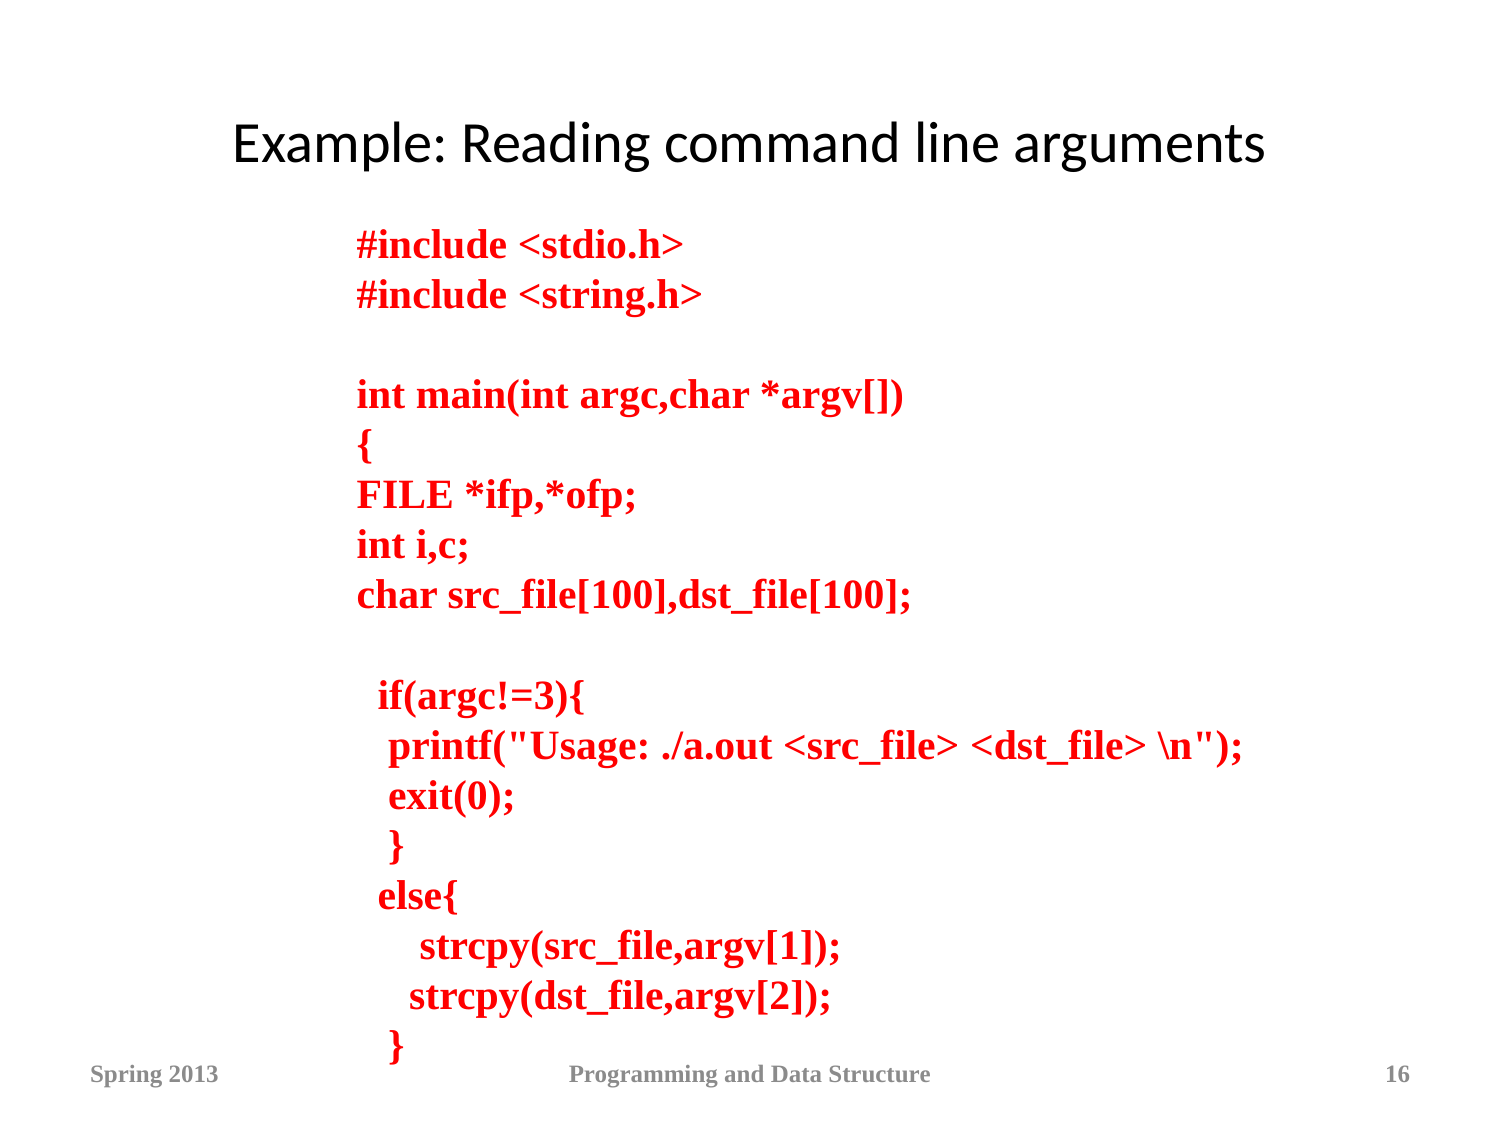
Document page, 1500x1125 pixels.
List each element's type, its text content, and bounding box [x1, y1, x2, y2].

title Example: Reading command line arguments [74, 44, 1426, 233]
text_box #include <stdio.h> #include <string.h> int main(int argc,char *argv[]) { FILE *ifp,*ofp; int i,c; char src_file[100],dst_file[100]; if(argc!=3){ printf("Usage: ./a.out <src_file> <dst_file> \n"); exit(0); } else{ strcpy(src_file,argv[1]); strcpy(dst_file,argv[2]); } [341, 209, 1260, 1125]
slide_number 16 [1260, 1042, 1425, 1103]
slide_number Spring 2013 [75, 1042, 341, 1103]
